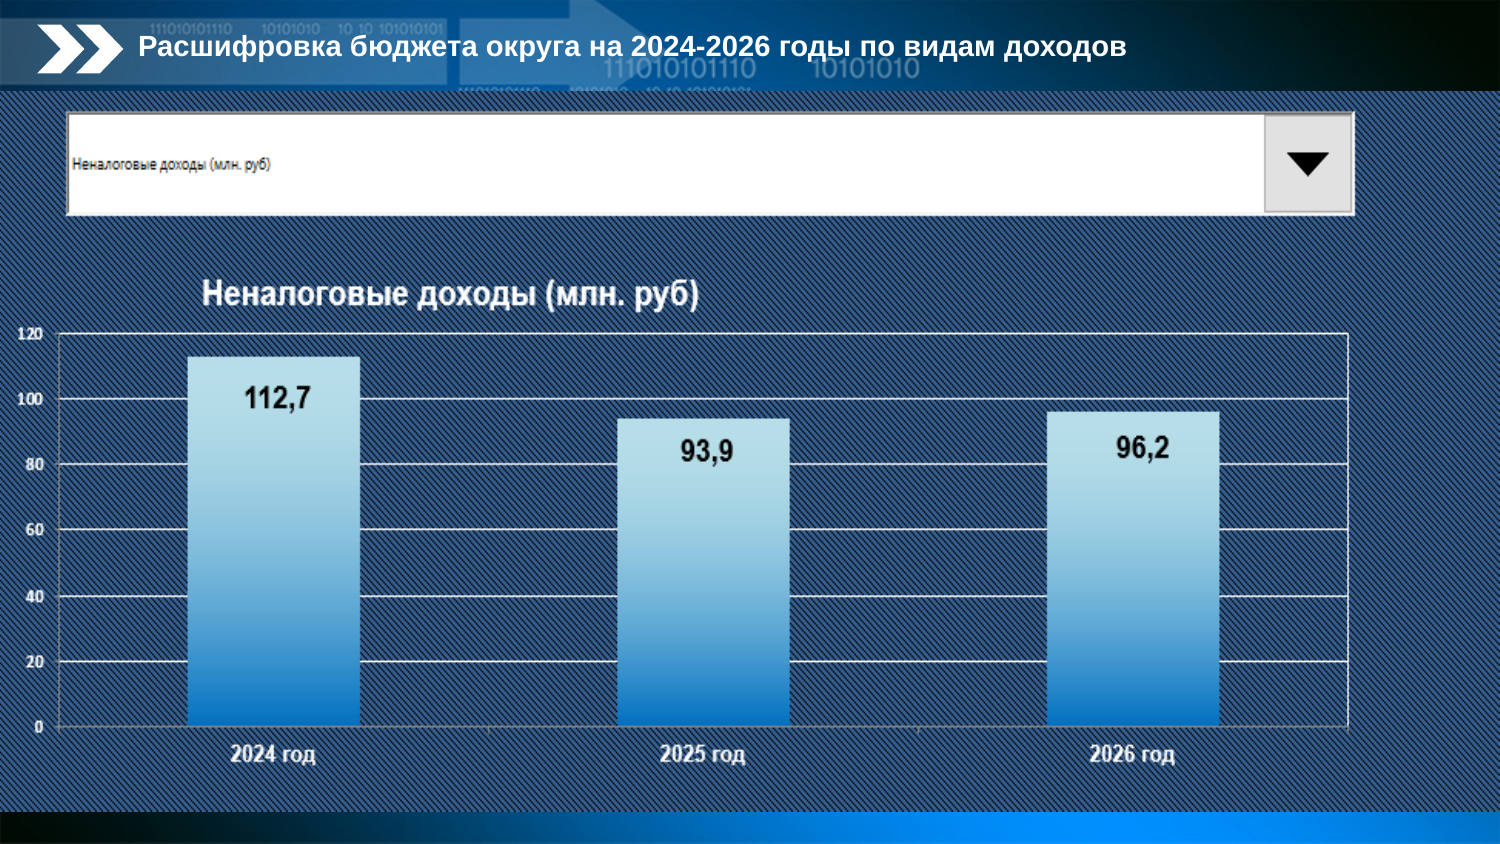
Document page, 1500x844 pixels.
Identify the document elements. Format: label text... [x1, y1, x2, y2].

picture [0, 0, 1500, 844]
text_box [35, 22, 87, 76]
text_box Расшифровка бюджета округа на 2024-2026 годы по видам доходов [123, 20, 1481, 70]
text_box [74, 22, 126, 76]
